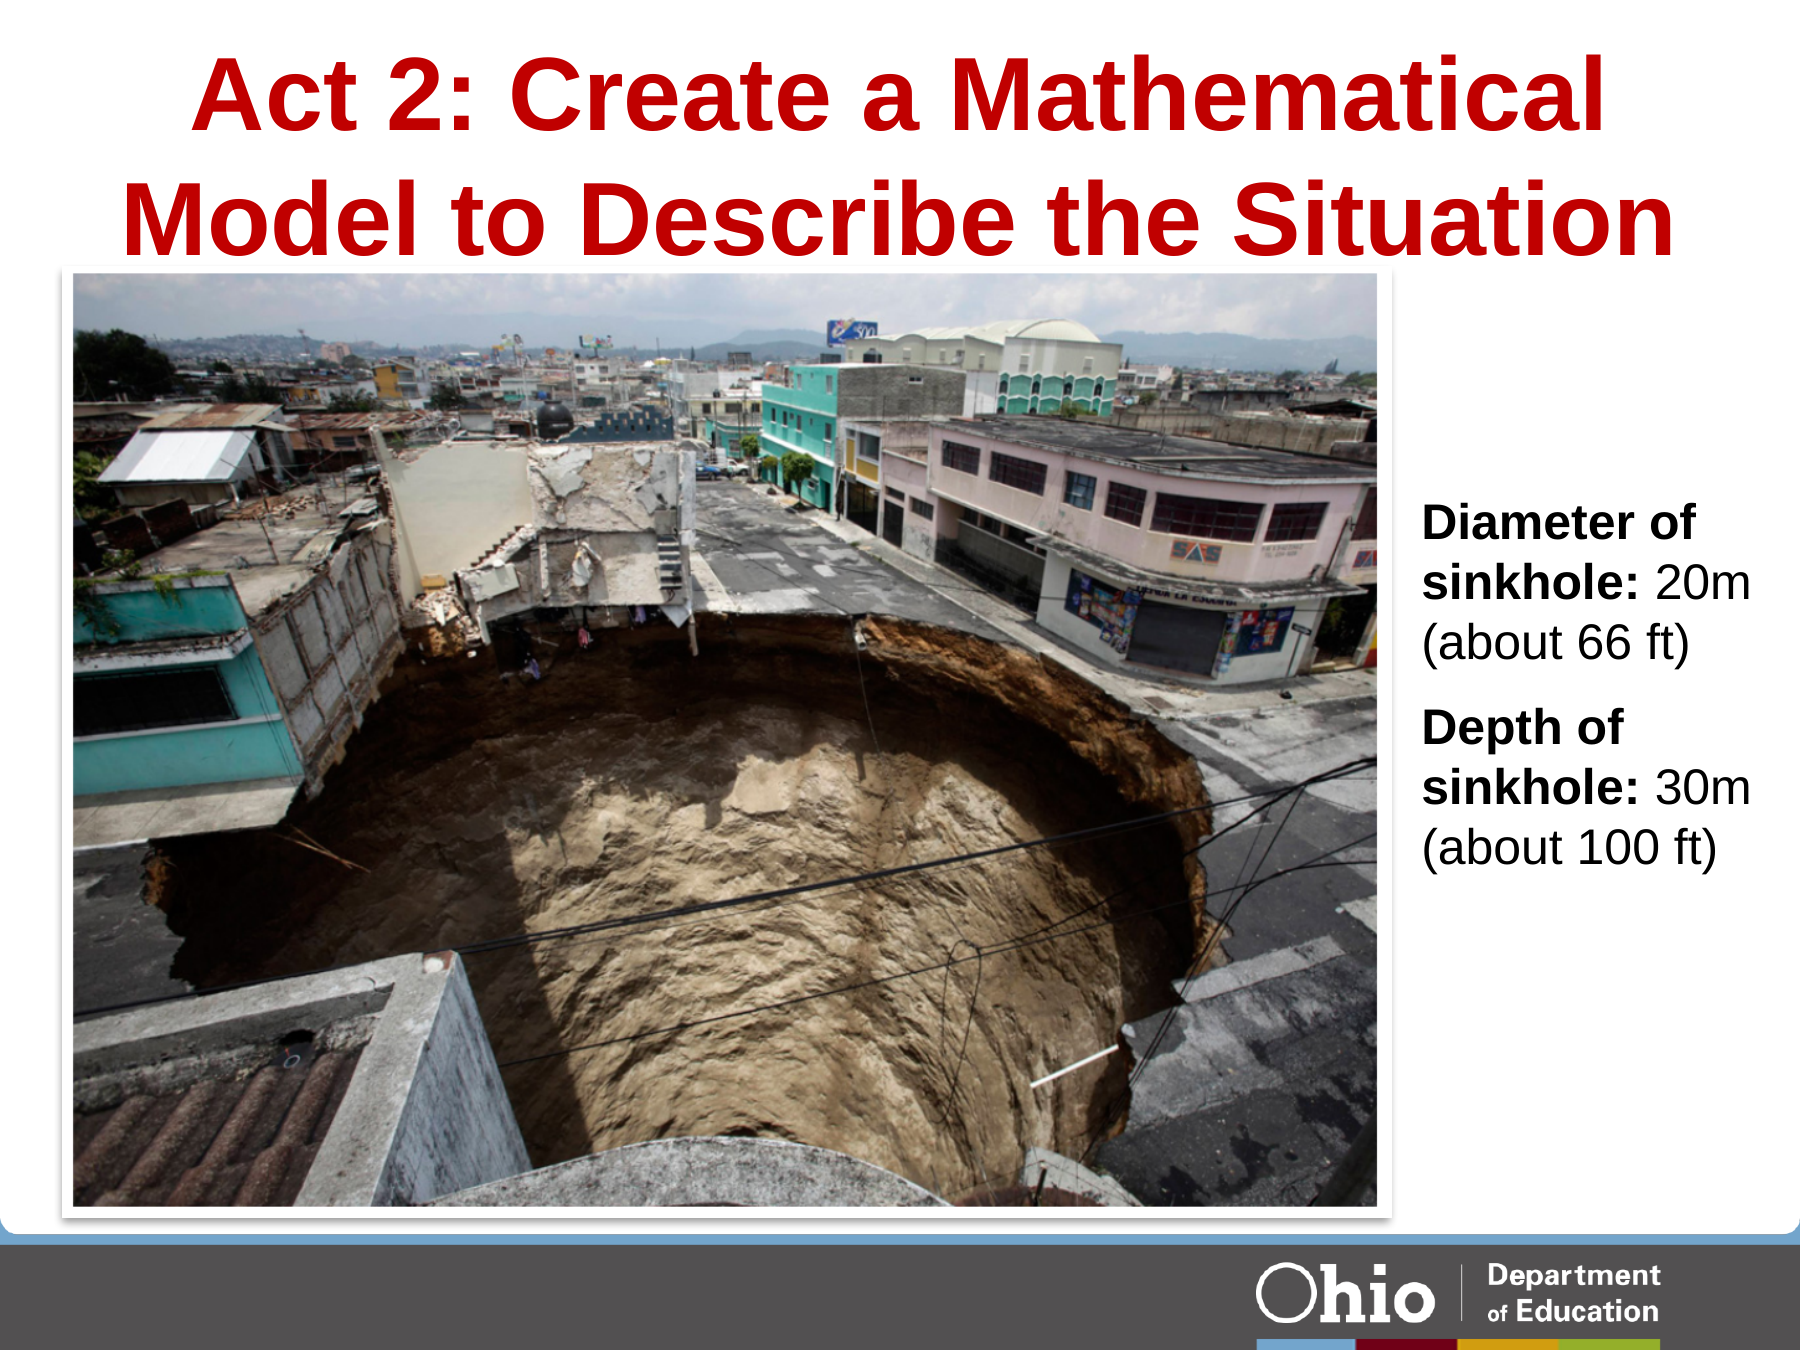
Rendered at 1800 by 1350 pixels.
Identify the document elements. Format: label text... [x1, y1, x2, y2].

picture [0, 266, 1800, 1350]
text_box Diameter of sinkhole: 20m (about 66 ft) Depth of sinkhole: 30m (about 100 ft) [1406, 482, 1776, 883]
title Act 2: Create a Mathematical Model to Describe the Situation [90, 26, 1710, 279]
